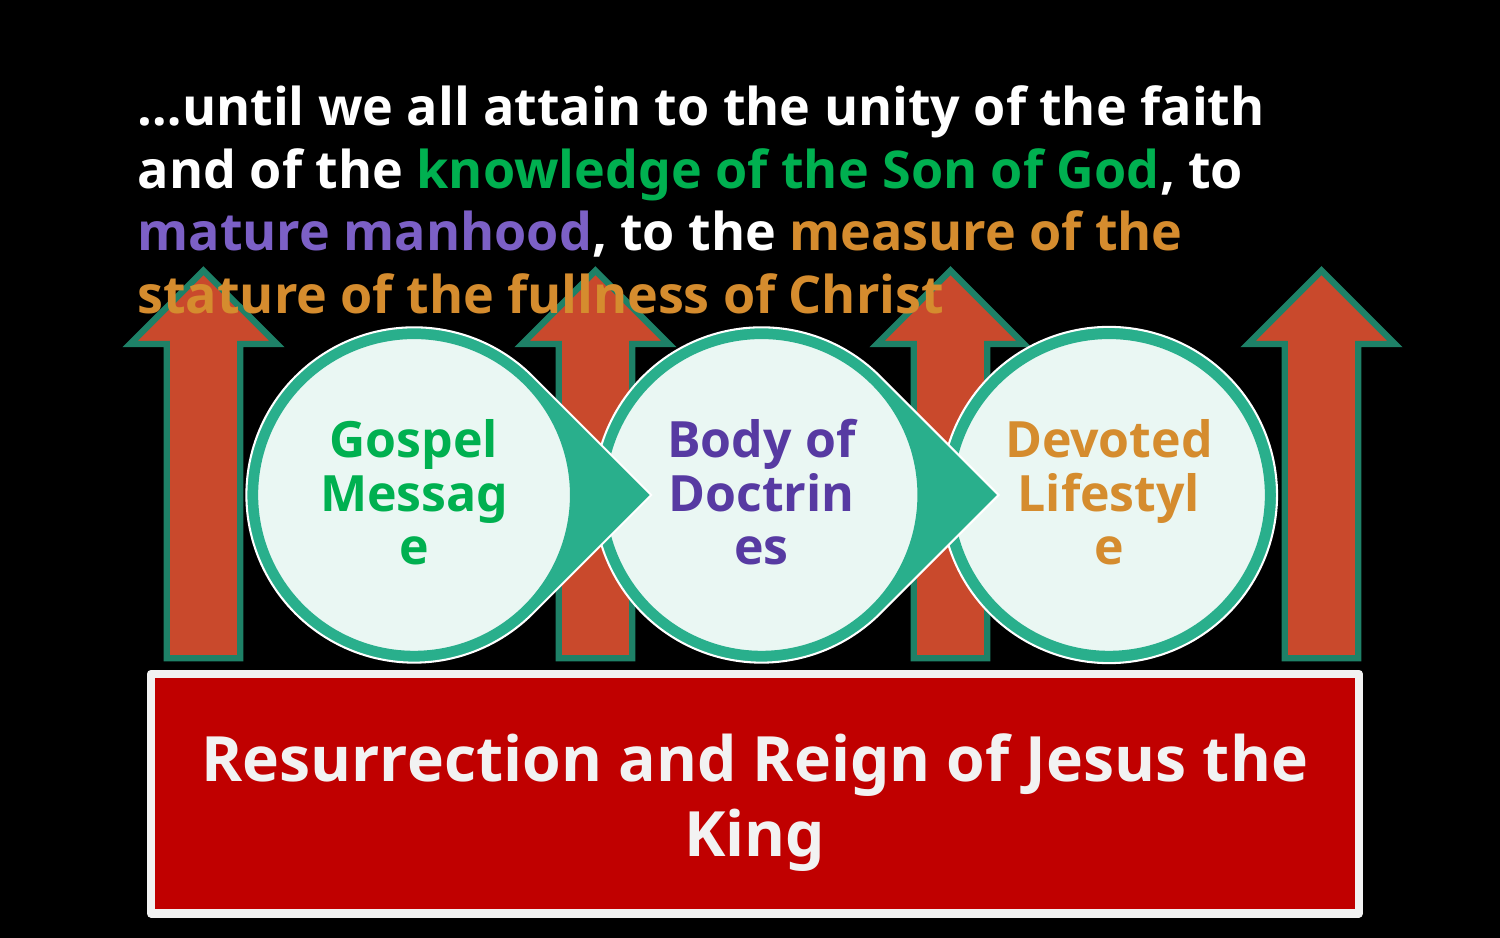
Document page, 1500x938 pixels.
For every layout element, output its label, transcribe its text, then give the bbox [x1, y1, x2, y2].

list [0, 199, 1454, 791]
text_box Resurrection and Reign of Jesus the King [151, 791, 1359, 914]
text_box …until we all attain to the unity of the faith and of the knowledge of the Son of God, to mature manhood, to the measure of the stature of the fullness of Christ [122, 66, 1387, 199]
